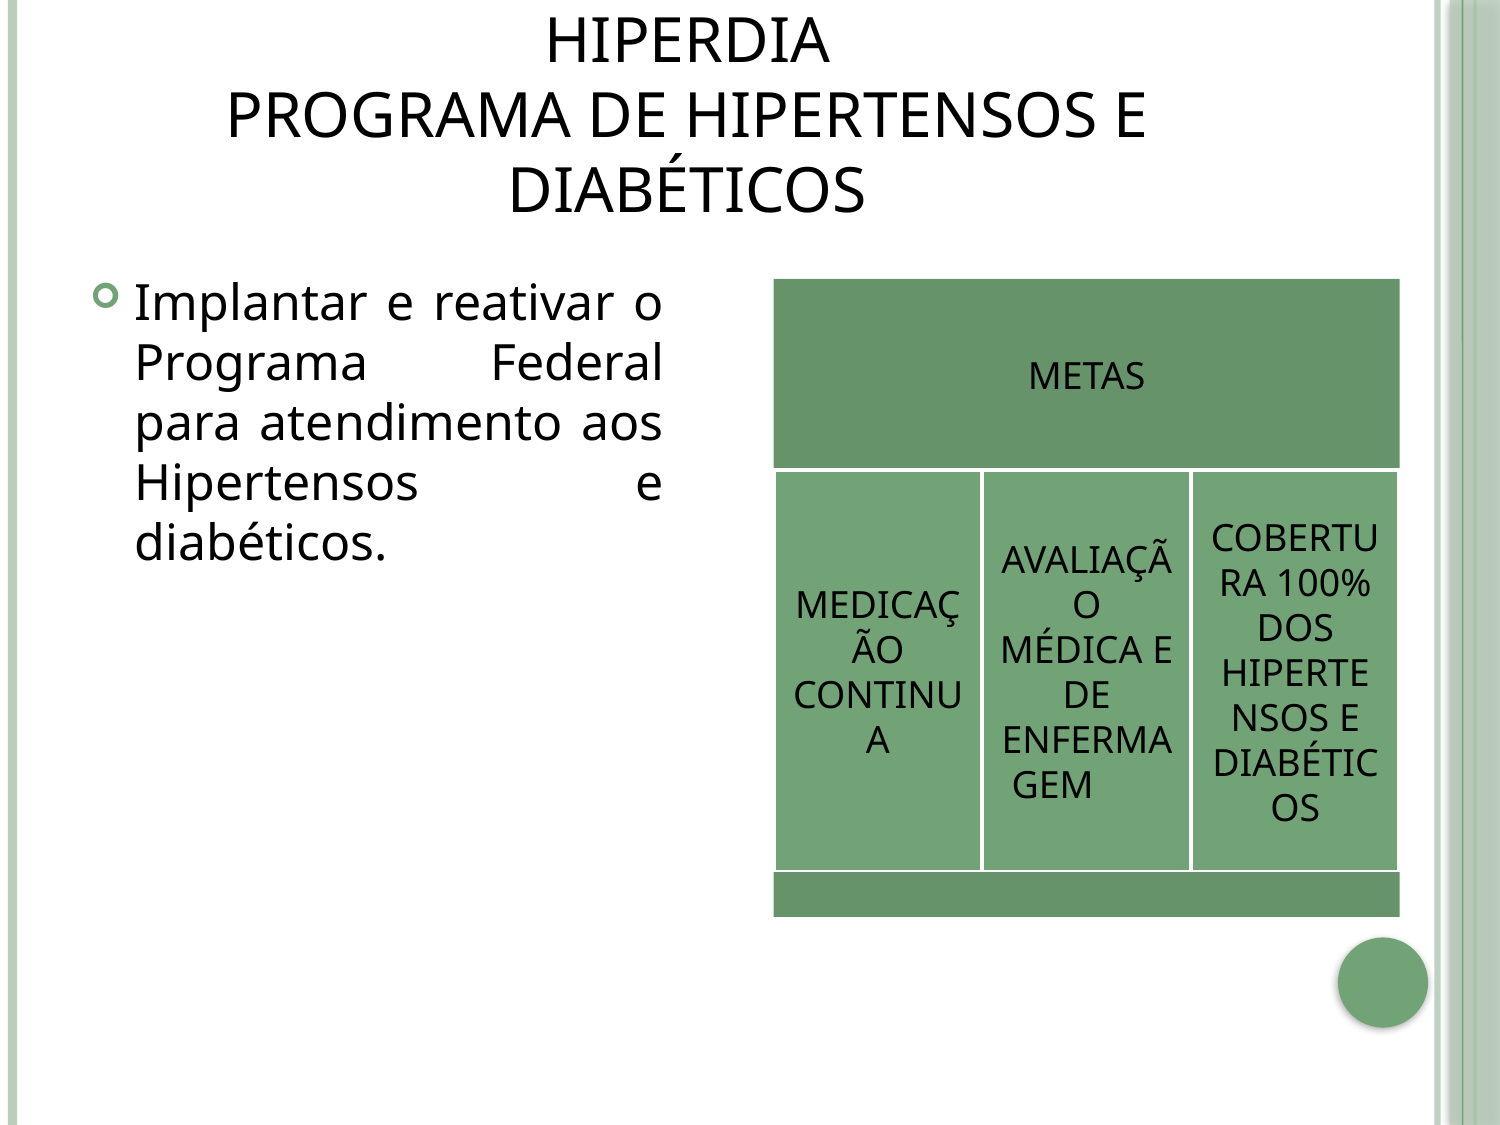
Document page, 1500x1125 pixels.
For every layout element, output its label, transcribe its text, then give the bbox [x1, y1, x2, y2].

title HIPERDIA programa de hipertensos e diabéticos [75, 45, 1300, 233]
list Implantar e reativar o Programa Federal para atendimento aos Hipertensos e diabéticos. [74, 262, 680, 1063]
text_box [773, 278, 1401, 918]
